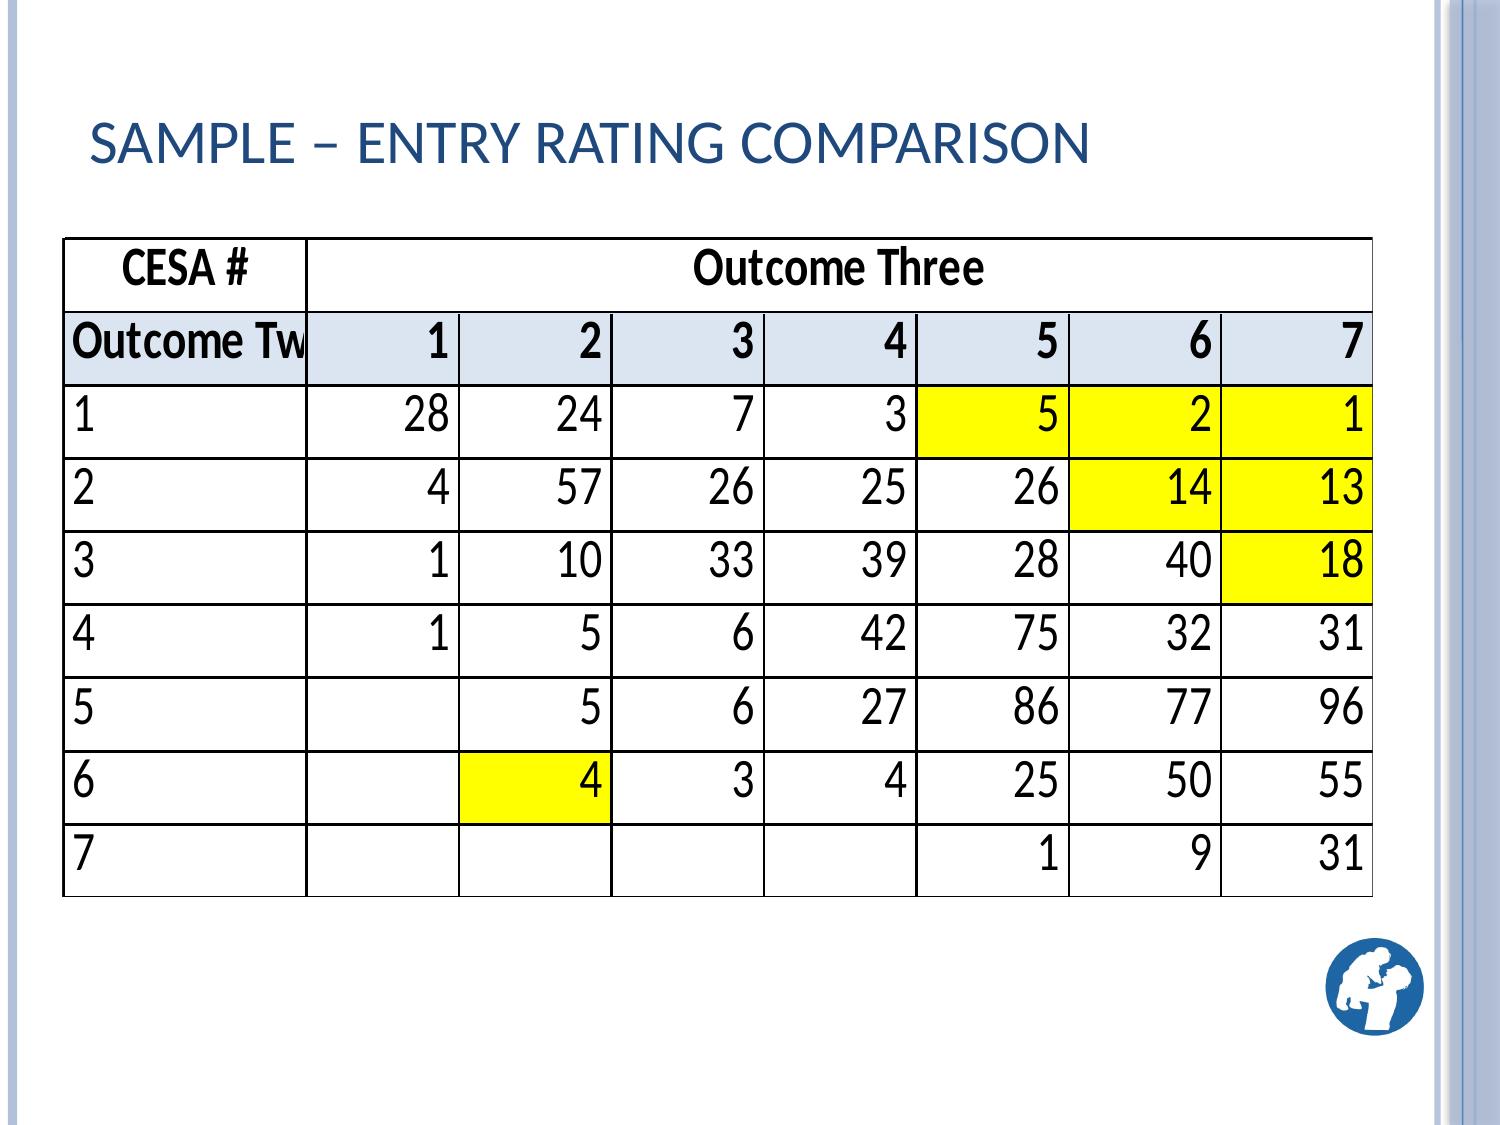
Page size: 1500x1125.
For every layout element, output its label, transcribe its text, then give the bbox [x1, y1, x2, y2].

title Sample – Entry Rating Comparison [75, 45, 1300, 233]
picture [1325, 937, 1425, 1038]
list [61, 236, 1376, 900]
